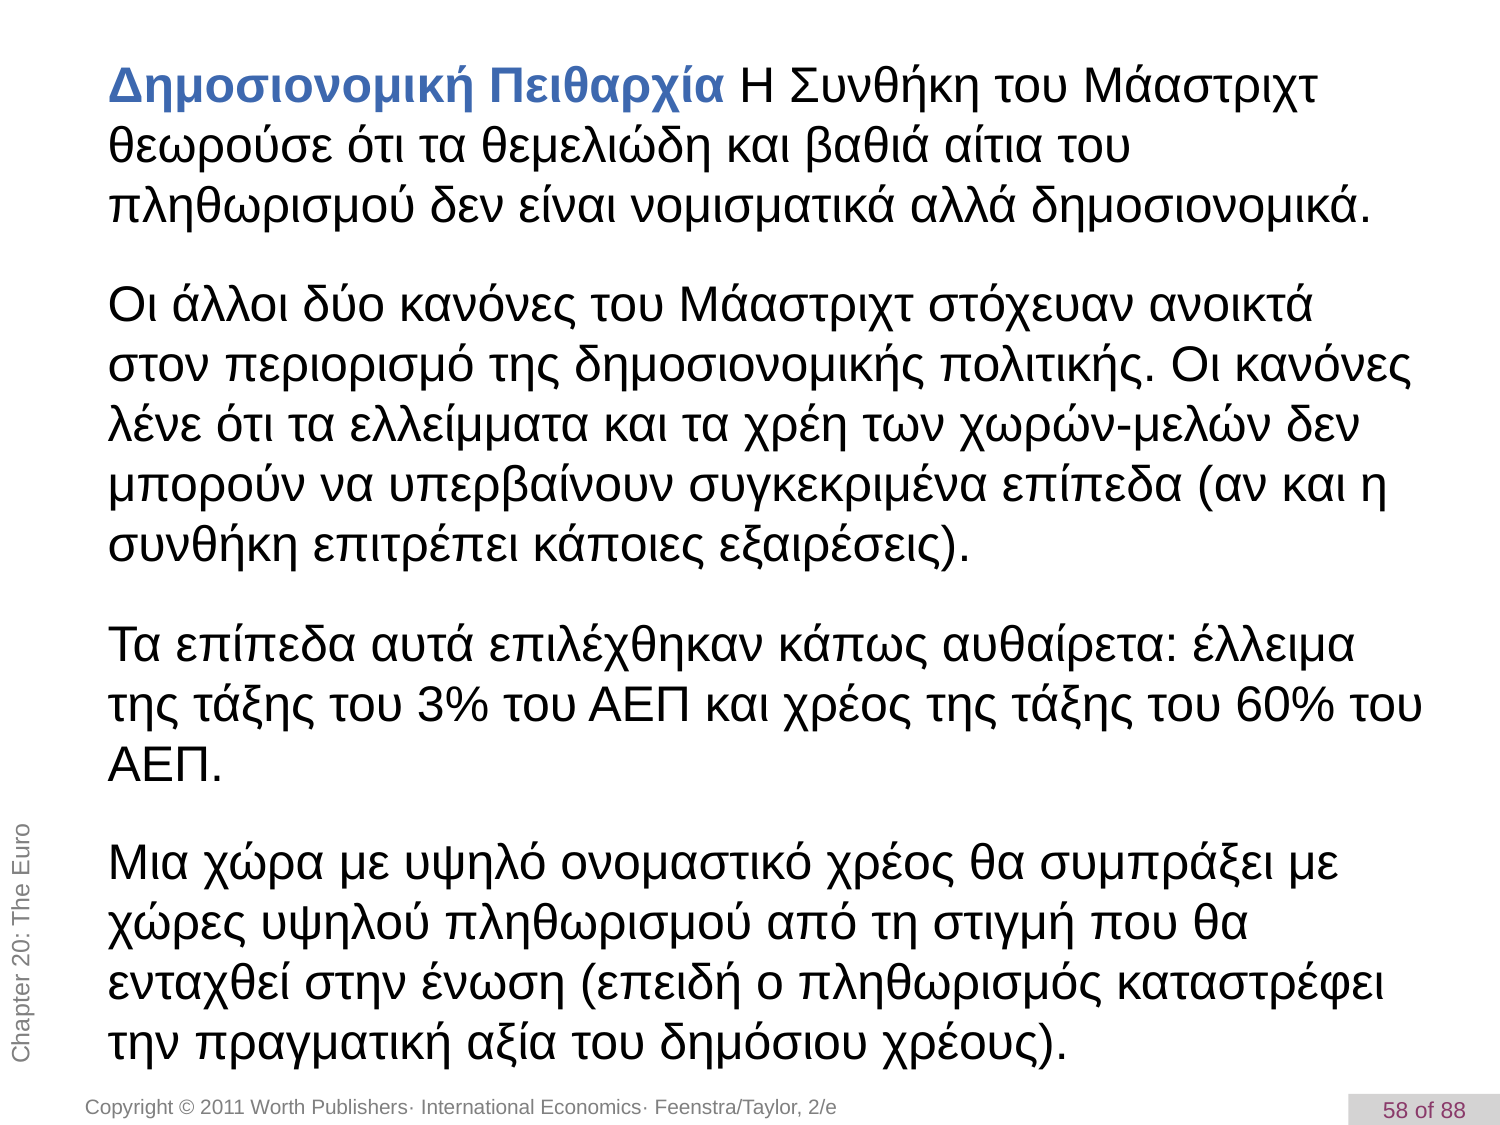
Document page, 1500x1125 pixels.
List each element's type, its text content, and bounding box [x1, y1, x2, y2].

text_box Δημοσιονομική Πειθαρχία Η Συνθήκη του Μάαστριχτ θεωρούσε ότι τα θεμελιώδη και βαθιά αίτια του πληθωρισμού δεν είναι νομισματικά αλλά δημοσιονομικά. Οι άλλοι δύο κανόνες του Μάαστριχτ στόχευαν ανοικτά στον περιορισμό της δημοσιονομικής πολιτικής. Οι κανόνες λένε ότι τα ελλείμματα και τα χρέη των χωρών-μελών δεν μπορούν να υπερβαίνουν συγκεκριμένα επίπεδα (αν και η συνθήκη επιτρέπει κάποιες εξαιρέσεις). Τα επίπεδα αυτά επιλέχθηκαν κάπως αυθαίρετα: έλλειμα της τάξης του 3% του ΑΕΠ και χρέος της τάξης του 60% του ΑΕΠ. Μια χώρα με υψηλό ονομαστικό χρέος θα συμπράξει με χώρες υψηλού πληθωρισμού από τη στιγμή που θα ενταχθεί στην ένωση (επειδή ο πληθωρισμός καταστρέφει την πραγματική αξία του δημόσιου χρέους). [92, 45, 1446, 1078]
